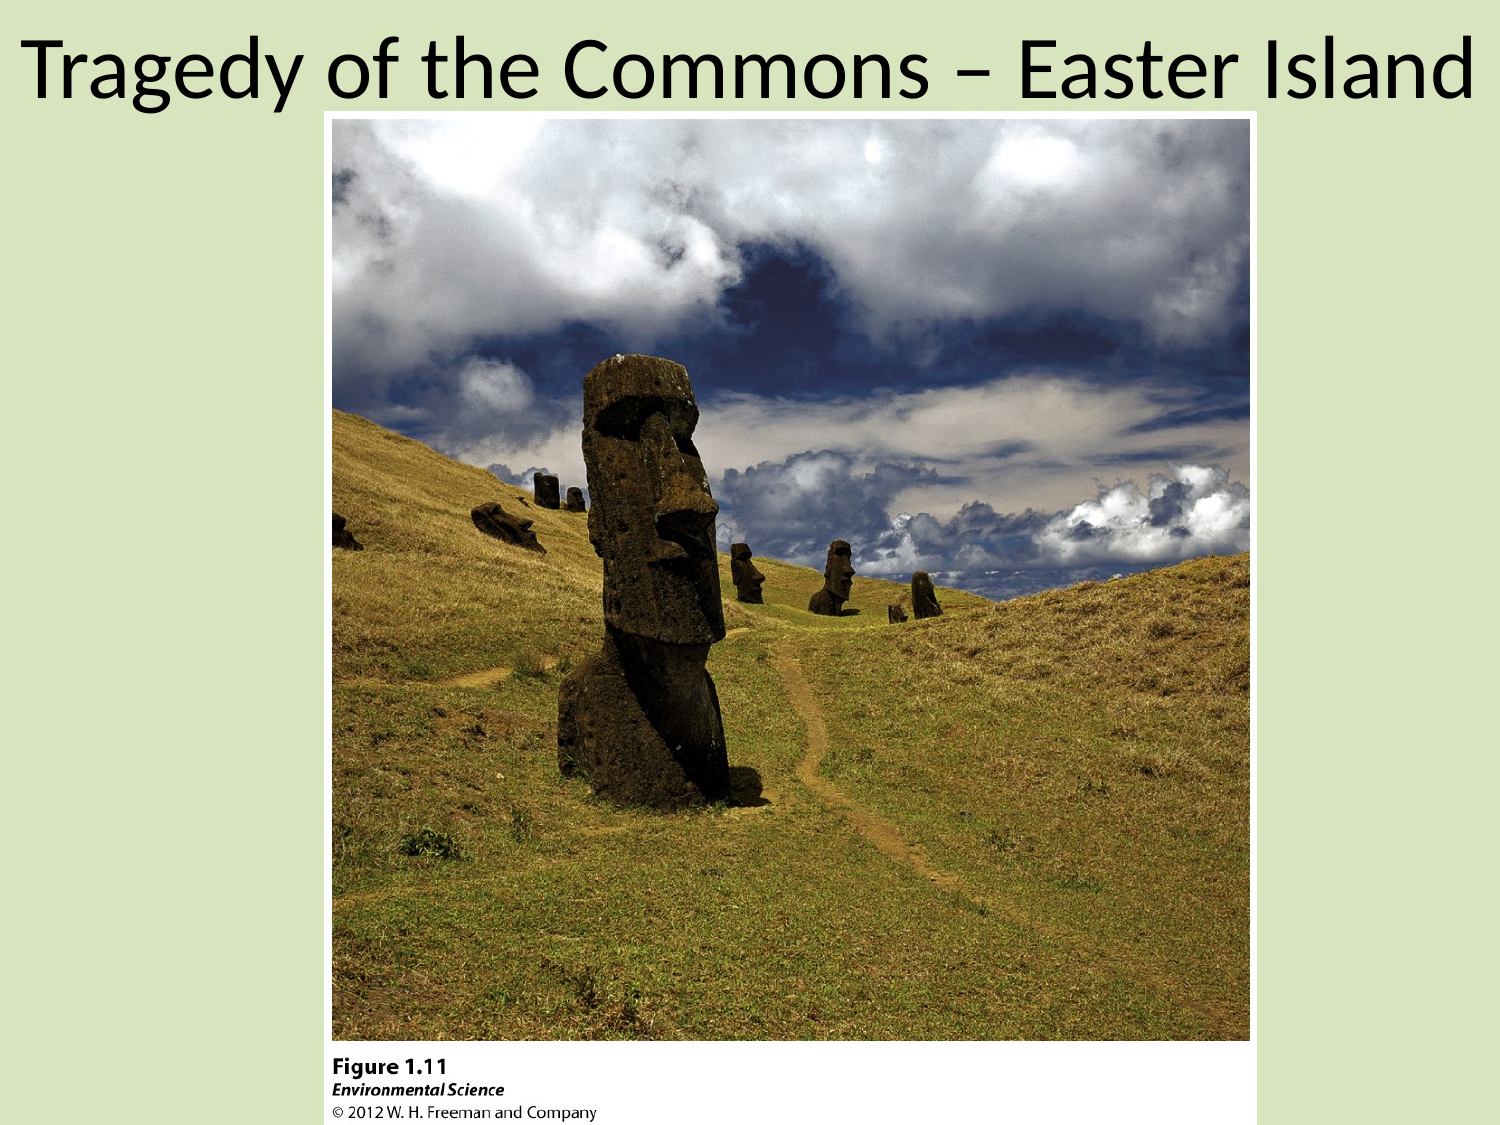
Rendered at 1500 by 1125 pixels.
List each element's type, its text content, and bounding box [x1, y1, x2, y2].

picture [324, 111, 1257, 1125]
title Tragedy of the Commons – Easter Island [0, 0, 1500, 125]
